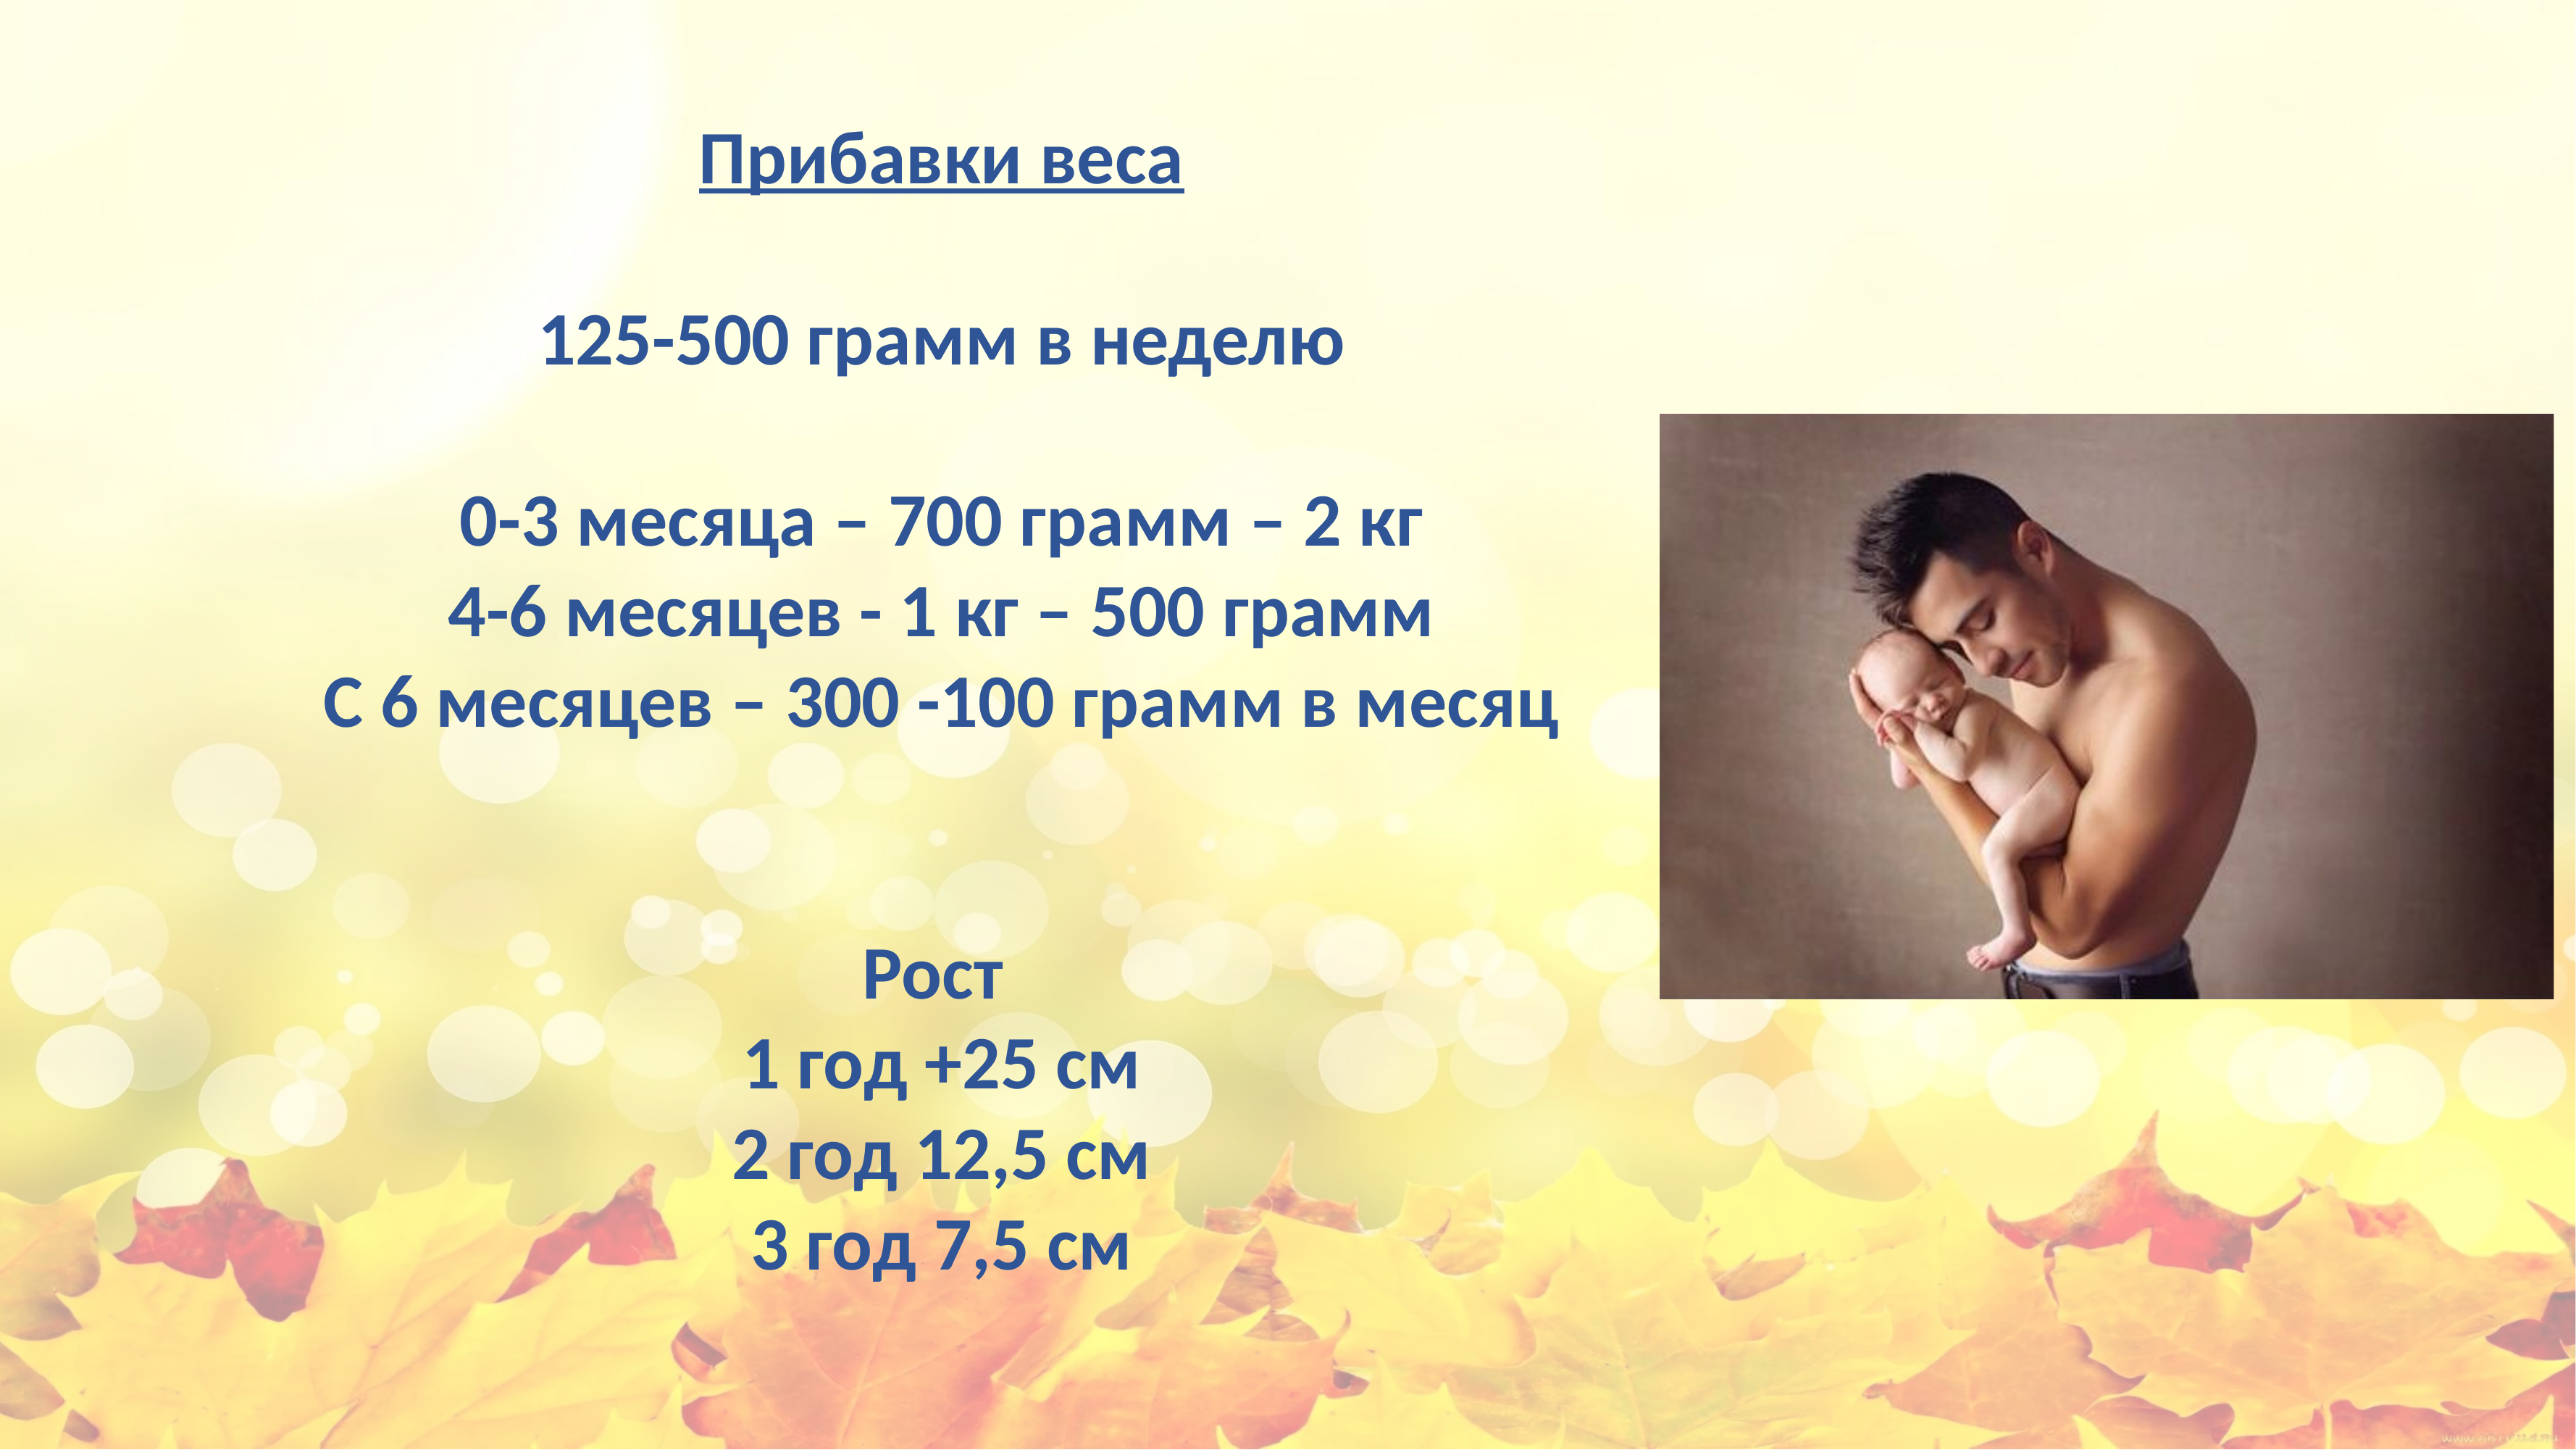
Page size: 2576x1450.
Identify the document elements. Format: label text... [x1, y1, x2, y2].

picture [1660, 414, 2554, 999]
text_box Прибавки веса 125-500 грамм в неделю 0-3 месяца – 700 грамм – 2 кг 4-6 месяцев - 1 кг – 500 грамм С 6 месяцев – 300 -100 грамм в месяц Рост 1 год +25 см 2 год 12,5 см 3 год 7,5 см [0, 102, 1972, 1291]
